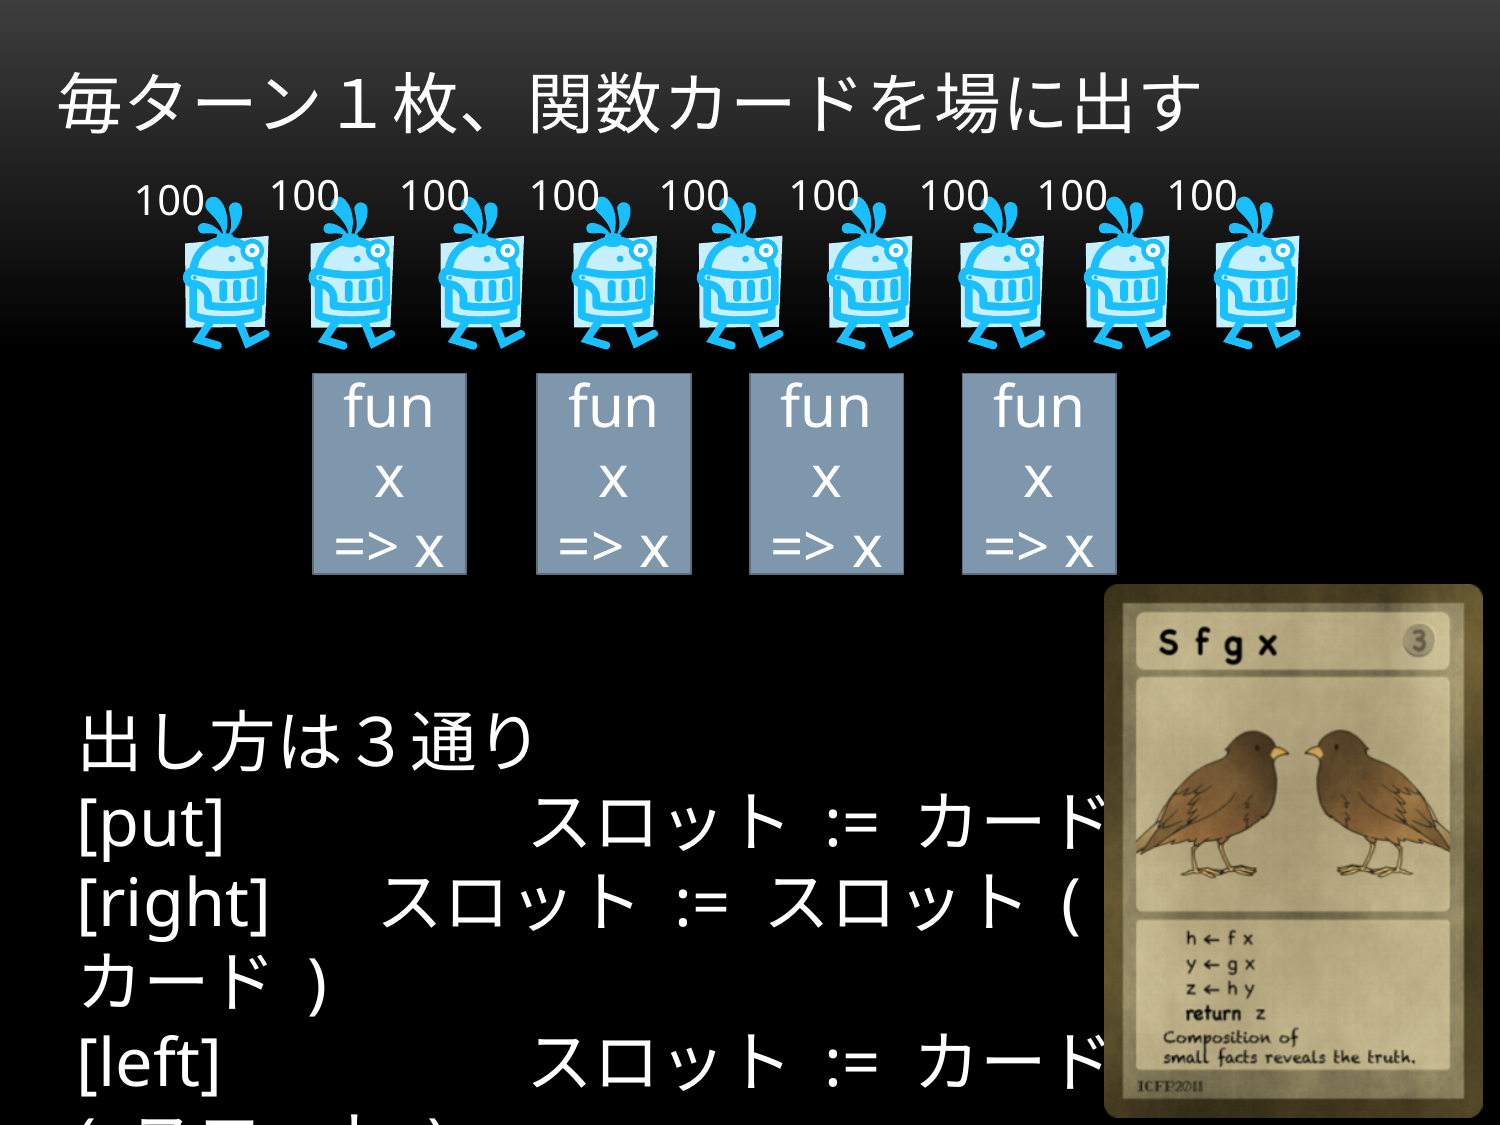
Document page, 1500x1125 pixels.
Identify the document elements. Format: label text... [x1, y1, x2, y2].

text_box 出し方は３通り [put] スロット := カード [right] スロット := スロット ( カード ) [left] スロット := カード ( スロット ) [61, 692, 1099, 1125]
text_box 100 [253, 160, 372, 226]
title 毎ターン１枚、関数カードを場に出す [41, 54, 1436, 158]
text_box 100 [1021, 160, 1140, 226]
picture [438, 196, 526, 351]
text_box 100 [383, 160, 502, 226]
text_box fun x => x [749, 373, 904, 575]
text_box fun x => x [962, 373, 1117, 575]
text_box 100 [643, 160, 762, 226]
text_box 100 [118, 166, 237, 231]
text_box fun x => x [312, 373, 467, 575]
picture [571, 196, 659, 350]
picture [1104, 584, 1483, 1118]
picture [826, 196, 915, 351]
text_box 100 [1151, 160, 1270, 226]
picture [696, 196, 785, 351]
text_box 100 [903, 160, 1021, 226]
text_box 100 [773, 160, 892, 226]
picture [958, 195, 1046, 350]
picture [308, 196, 396, 351]
picture [1083, 196, 1172, 350]
picture [1213, 196, 1302, 350]
picture [182, 196, 271, 351]
text_box fun x => x [536, 373, 692, 575]
text_box 100 [513, 160, 632, 226]
